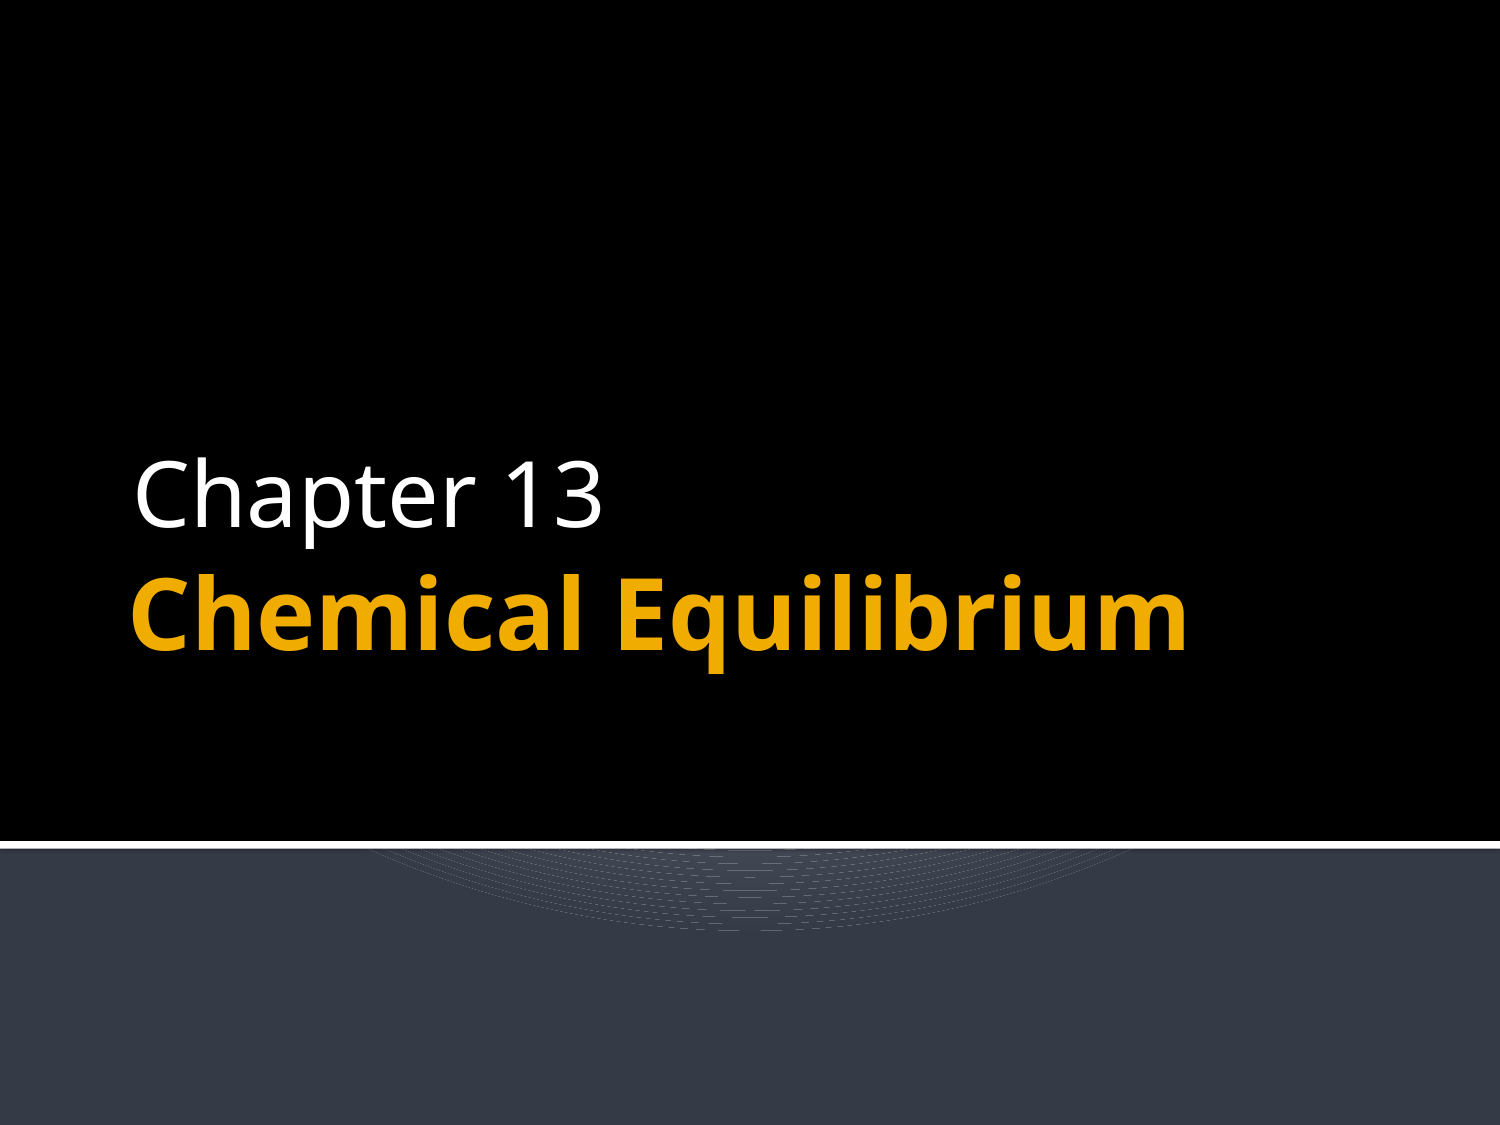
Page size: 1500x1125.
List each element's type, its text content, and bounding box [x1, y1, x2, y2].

subtitle Chapter 13 [112, 299, 1438, 546]
title Chemical Equilibrium [112, 550, 1438, 825]
